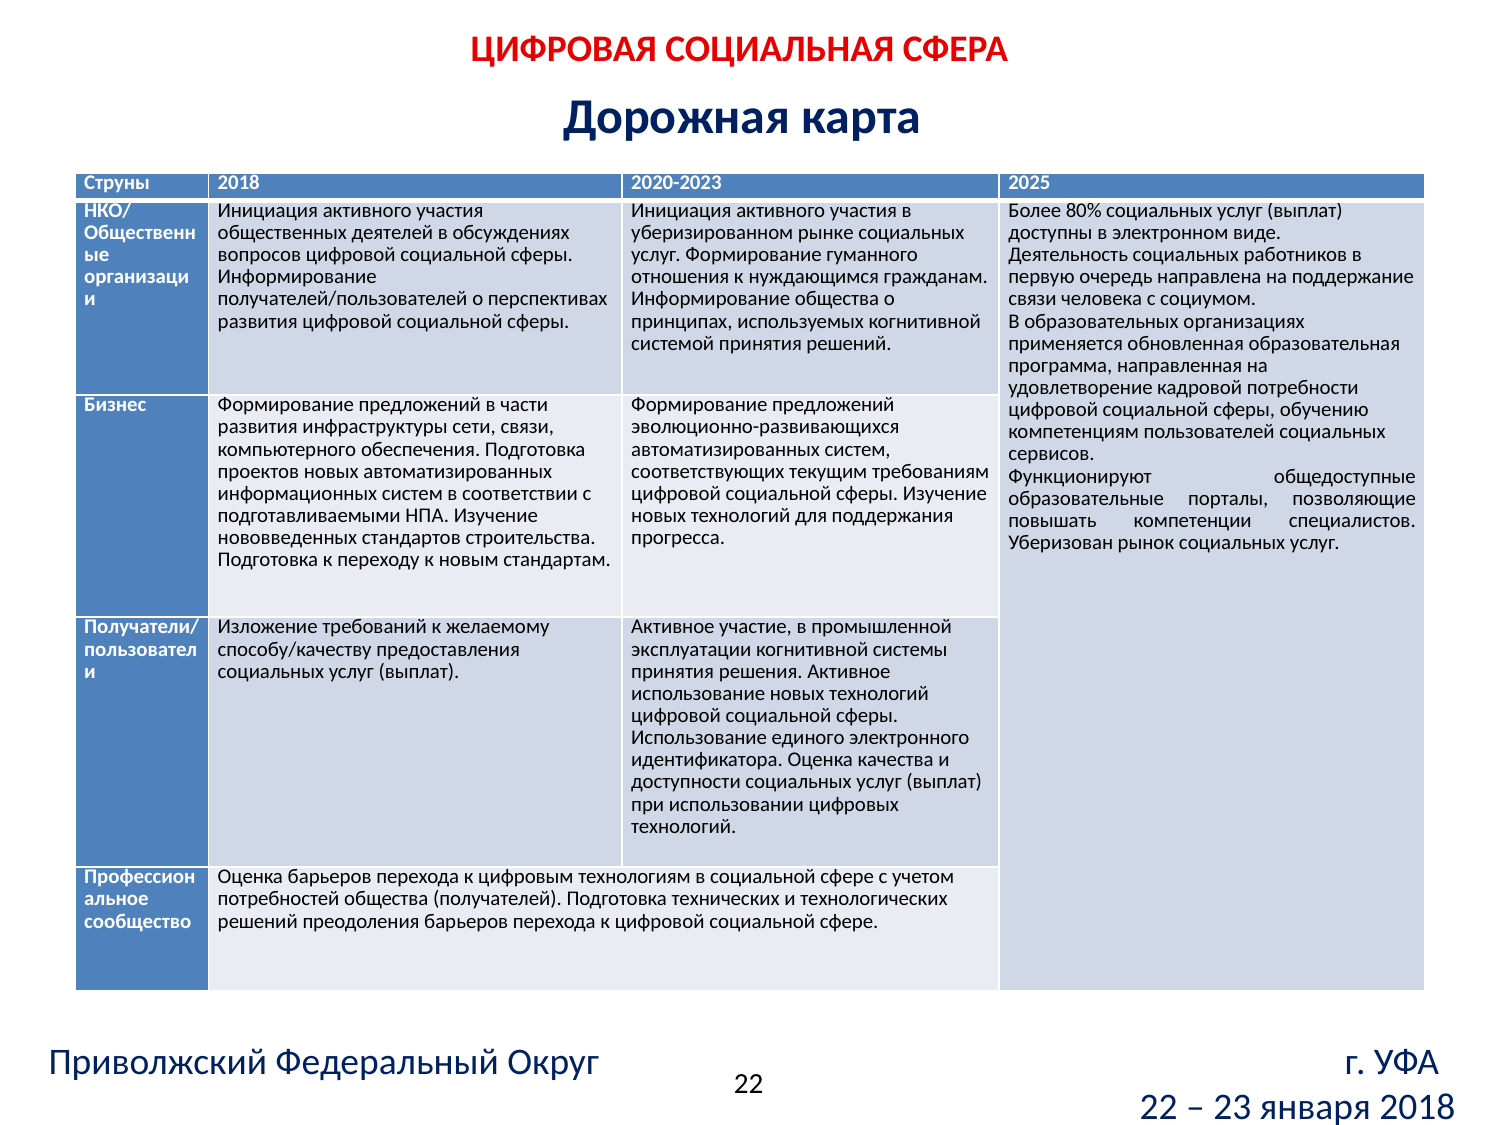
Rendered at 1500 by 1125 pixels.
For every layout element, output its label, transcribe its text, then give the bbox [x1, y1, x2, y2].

table_cell Получатели/ пользователи [76, 618, 208, 866]
text_box Приволжский Федеральный Округ г. УФА 22 – 23 января 2018 [19, 1037, 1471, 1125]
table_cell Формирование предложений эволюционно-развивающихся автоматизированных систем, соответствующих текущим требованиям цифровой социальной сферы. Изучение новых технологий для поддержания прогресса. [623, 396, 998, 616]
text_box ЦИФРОВАЯ СОЦИАЛЬНАЯ СФЕРА [455, 16, 1031, 76]
table_header 2025 [1000, 174, 1424, 198]
table_cell Оценка барьеров перехода к цифровым технологиям в социальной сфере с учетом потребностей общества (получателей). Подготовка технических и технологических решений преодоления барьеров перехода к цифровой социальной сфере. [209, 868, 998, 990]
table_cell Инициация активного участия в уберизированном рынке социальных услуг. Формирование гуманного отношения к нуждающимся гражданам. Информирование общества о принципах, используемых когнитивной системой принятия решений. [623, 203, 998, 394]
table_cell Активное участие, в промышленной эксплуатации когнитивной системы принятия решения. Активное использование новых технологий цифровой социальной сферы. Использование единого электронного идентификатора. Оценка качества и доступности социальных услуг (выплат) при использовании цифровых технологий. [623, 618, 998, 866]
table_cell Профессиональное сообщество [76, 868, 208, 990]
slide_number 22 [711, 1051, 779, 1112]
table_cell Формирование предложений в части развития инфраструктуры сети, связи, компьютерного обеспечения. Подготовка проектов новых автоматизированных информационных систем в соответствии с подготавливаемыми НПА. Изучение нововведенных стандартов строительства. Подготовка к переходу к новым стандартам. [209, 396, 621, 616]
text_box Дорожная карта [548, 75, 939, 151]
table_header Струны [76, 174, 208, 198]
table_cell Изложение требований к желаемому способу/качеству предоставления социальных услуг (выплат). [209, 618, 621, 866]
table_cell Инициация активного участия общественных деятелей в обсуждениях вопросов цифровой социальной сферы. Информирование получателей/пользователей о перспективах развития цифровой социальной сферы. [209, 203, 621, 394]
table_header 2018 [209, 174, 621, 198]
table_header 2020-2023 [623, 174, 998, 198]
table_cell НКО/Общественные организации [76, 203, 208, 394]
table_cell Более 80% социальных услуг (выплат) доступны в электронном виде. Деятельность социальных работников в первую очередь направлена на поддержание связи человека с социумом. В образовательных организациях применяется обновленная образовательная программа, направленная на удовлетворение кадровой потребности цифровой социальной сферы, обучению компетенциям пользователей социальных сервисов. Функционируют общедоступные образовательные порталы, позволяющие повышать компетенции специалистов. Уберизован рынок социальных услуг. [1000, 203, 1424, 990]
table_cell Бизнес [76, 396, 208, 616]
